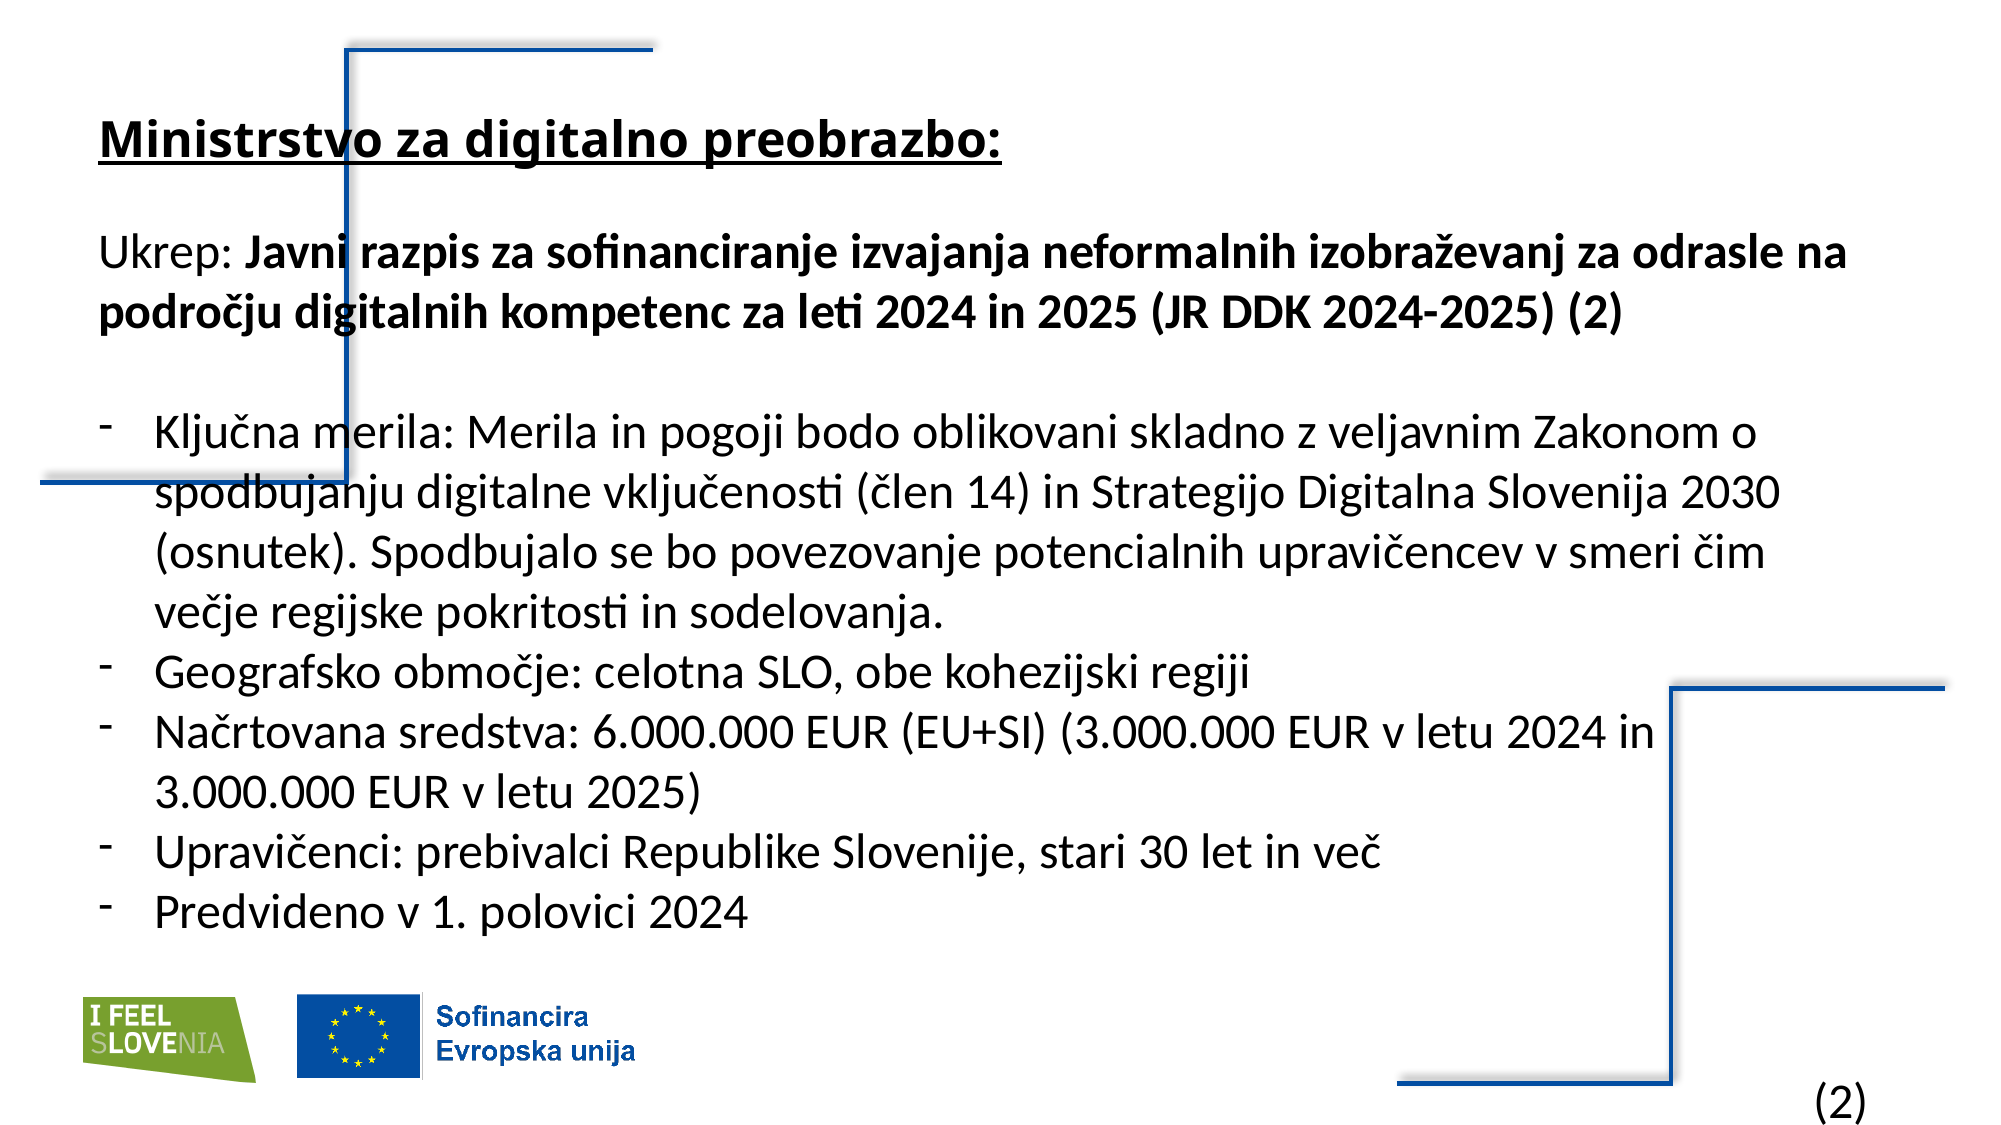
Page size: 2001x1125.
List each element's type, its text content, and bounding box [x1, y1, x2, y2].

text_box Ukrep: Javni razpis za sofinanciranje izvajanja neformalnih izobraževanj za odrasle na področju digitalnih kompetenc za leti 2024 in 2025 (JR DDK 2024-2025) (2) Ključna merila: Merila in pogoji bodo oblikovani skladno z veljavnim Zakonom o spodbujanju digitalne vključenosti (člen 14) in Strategijo Digitalna Slovenija 2030 (osnutek). Spodbujalo se bo povezovanje potencialnih upravičencev v smeri čim večje regijske pokritosti in sodelovanja. Geografsko območje: celotna SLO, obe kohezijski regiji Načrtovana sredstva: 6.000.000 EUR (EU+SI) (3.000.000 EUR v letu 2024 in 3.000.000 EUR v letu 2025) Upravičenci: prebivalci Republike Slovenije, stari 30 let in več Predvideno v 1. polovici 2024 (2) [83, 211, 1884, 1125]
text_box Ministrstvo za digitalno preobrazbo: [654, 100, 1084, 176]
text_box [1396, 688, 1946, 1084]
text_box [40, 49, 654, 483]
picture [83, 997, 256, 1083]
picture [291, 989, 733, 1083]
